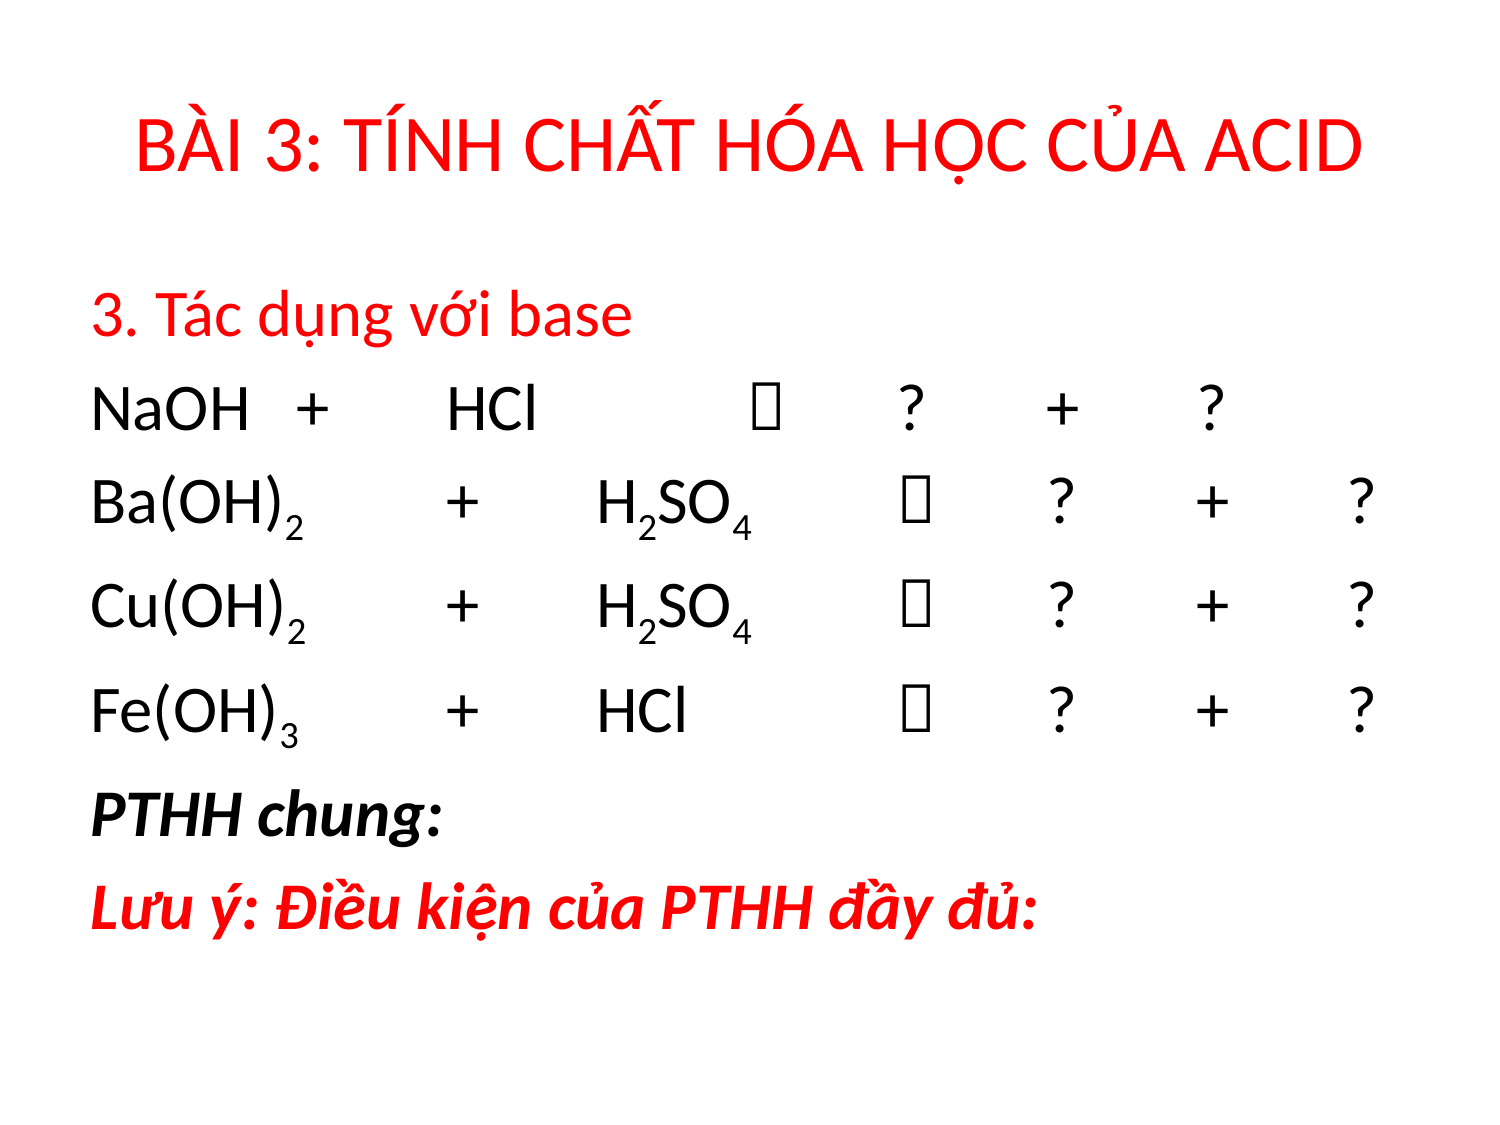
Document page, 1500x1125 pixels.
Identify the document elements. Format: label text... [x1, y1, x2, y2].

title BÀI 3: TÍNH CHẤT HÓA HỌC CỦA ACID [75, 45, 1425, 233]
list 3. Tác dụng với base NaOH + HCl  ? + ? Ba(OH)2 + H2SO4  ? + ? Cu(OH)2 + H2SO4  ? + ? Fe(OH)3 + HCl  ? + ? PTHH chung: Lưu ý: Điều kiện của PTHH đầy đủ: [75, 262, 1425, 1005]
